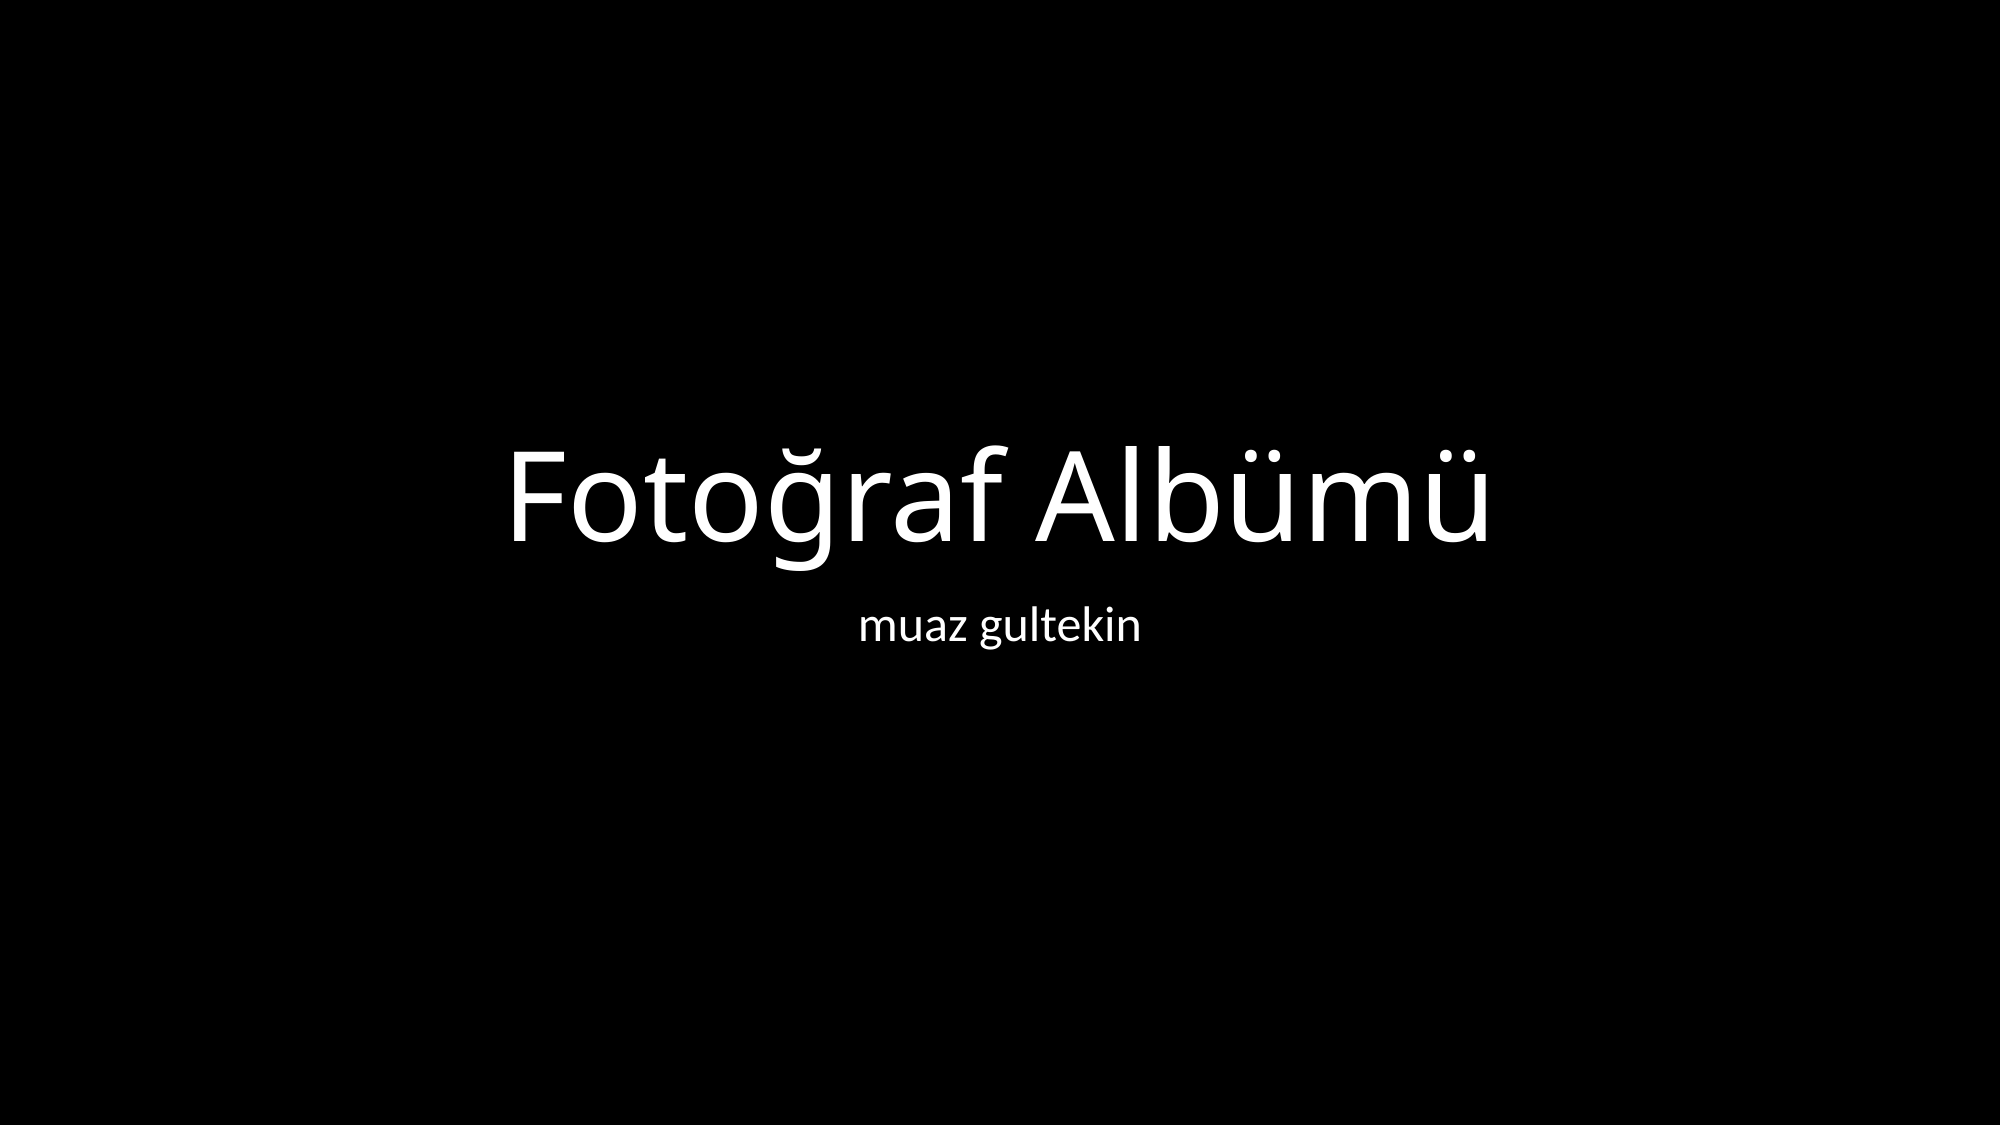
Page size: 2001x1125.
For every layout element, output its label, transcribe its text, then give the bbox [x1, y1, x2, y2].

title Fotoğraf Albümü [249, 184, 1750, 576]
subtitle muaz gultekin [249, 590, 1750, 863]
